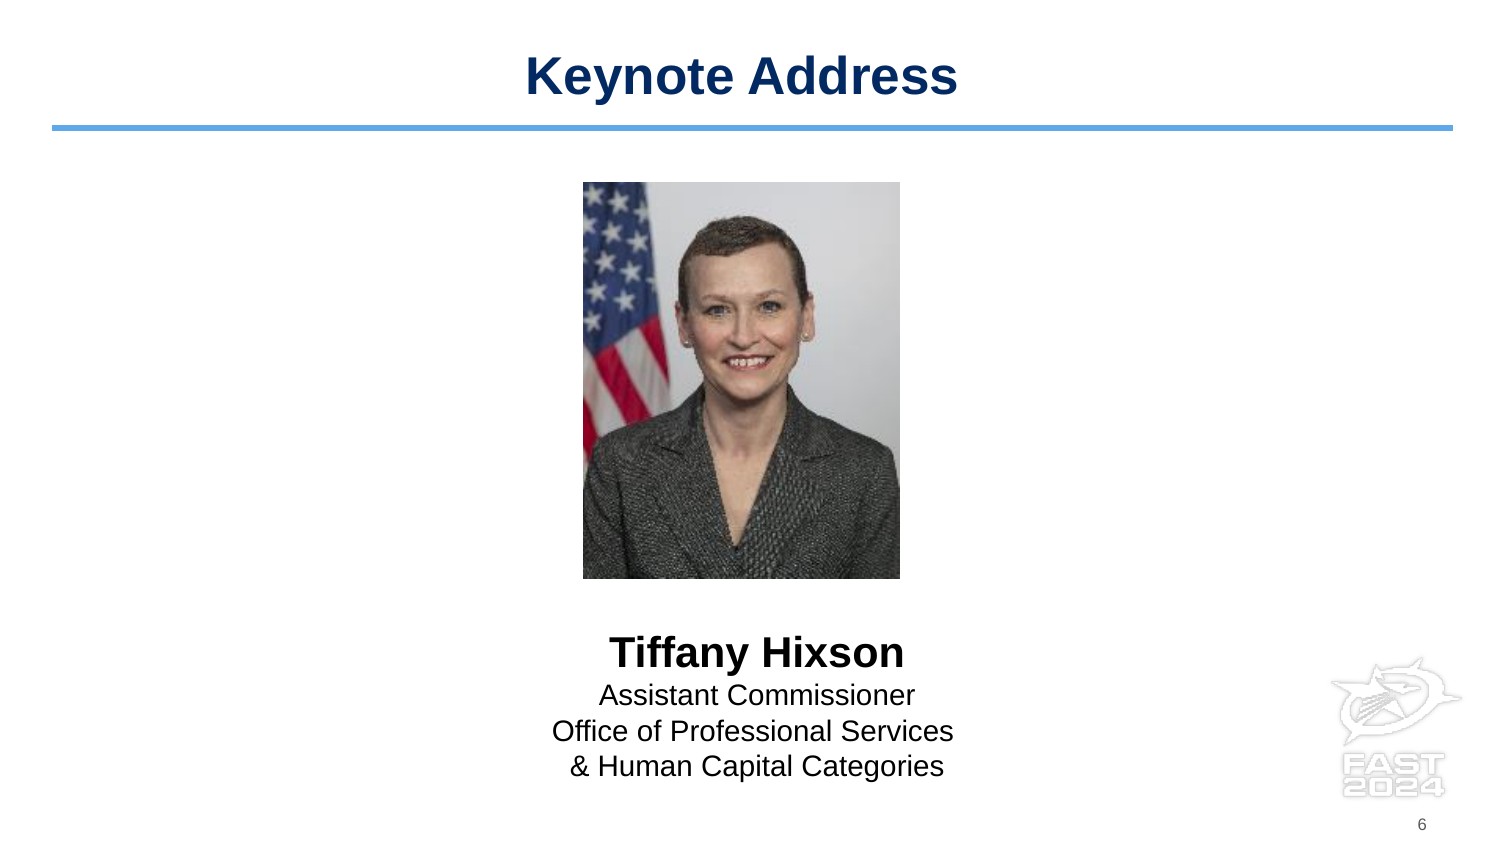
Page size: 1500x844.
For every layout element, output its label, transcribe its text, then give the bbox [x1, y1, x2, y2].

slide_number 6 [1351, 803, 1442, 844]
picture [1294, 619, 1500, 842]
picture [583, 182, 900, 579]
title Keynote Address [51, 26, 1449, 121]
list Tiffany Hixson Assistant Commissioner Office of Professional Services & Human Capital Categories [490, 609, 1024, 804]
